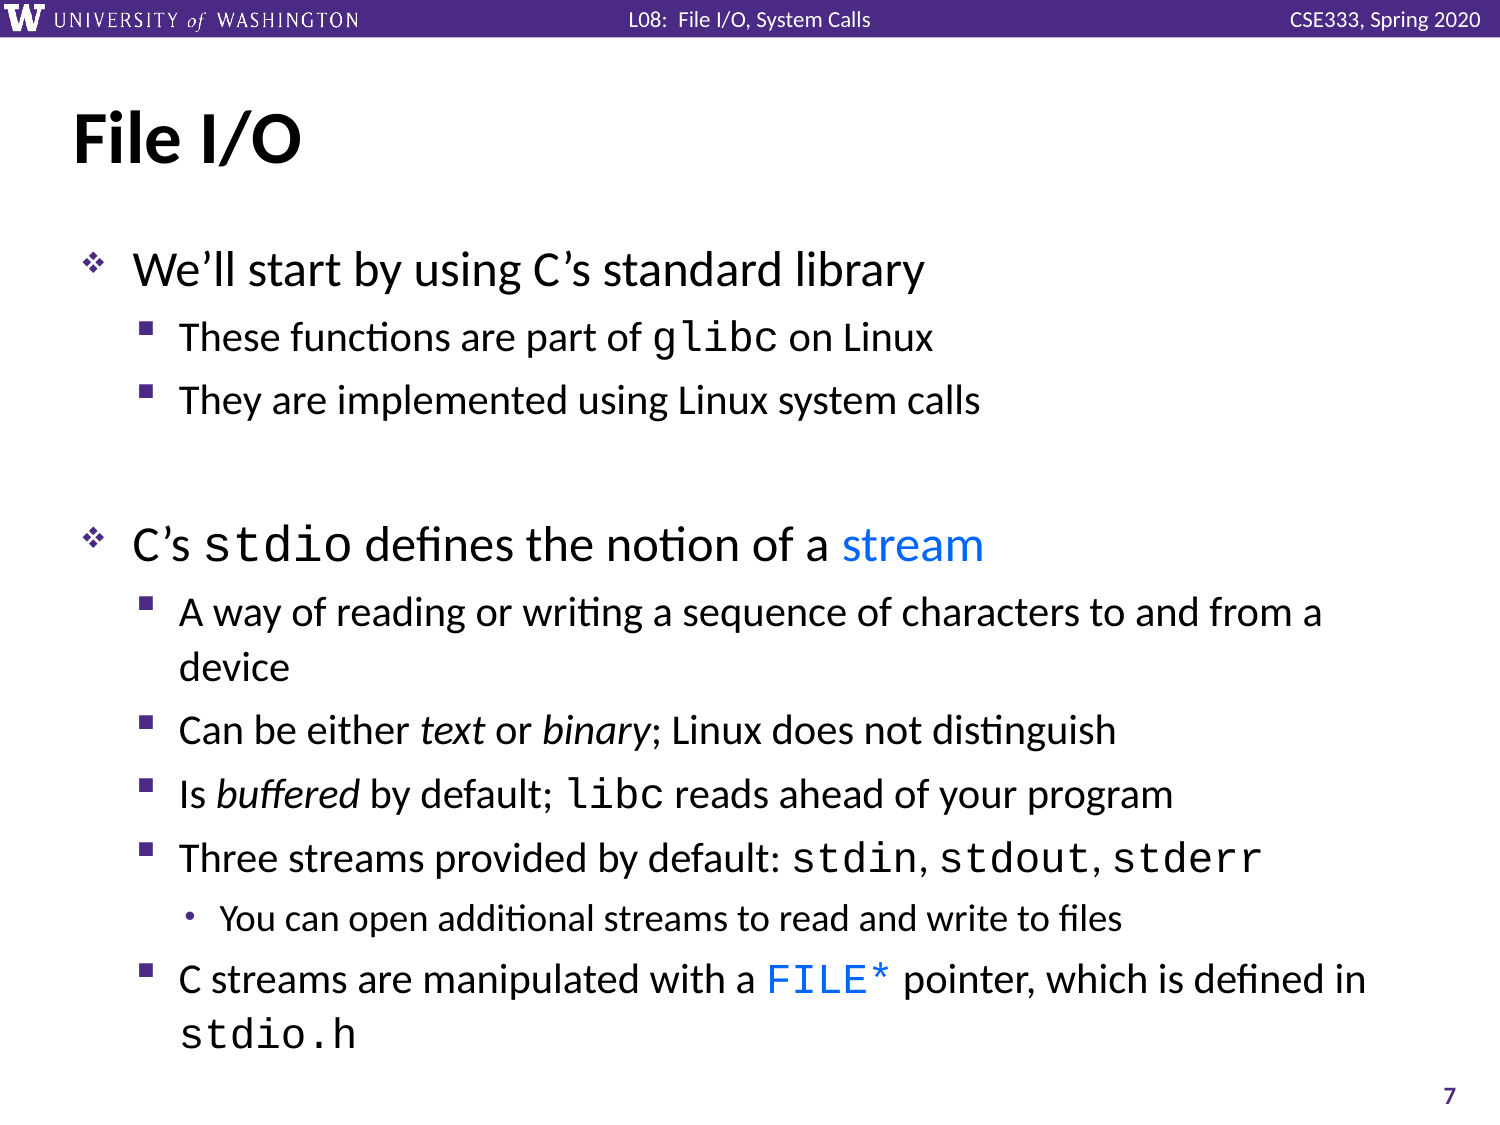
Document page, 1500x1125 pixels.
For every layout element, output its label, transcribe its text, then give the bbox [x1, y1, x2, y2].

slide_number 7 [1400, 1065, 1500, 1125]
picture [4, 4, 358, 32]
title File I/O [58, 71, 1438, 197]
list We’ll start by using C’s standard library These functions are part of glibc on Linux They are implemented using Linux system calls C’s stdio defines the notion of a stream A way of reading or writing a sequence of characters to and from a device Can be either text or binary; Linux does not distinguish Is buffered by default; libc reads ahead of your program Three streams provided by default: stdin, stdout, stderr You can open additional streams to read and write to files C streams are manipulated with a FILE* pointer, which is defined in stdio.h [64, 223, 1438, 1066]
